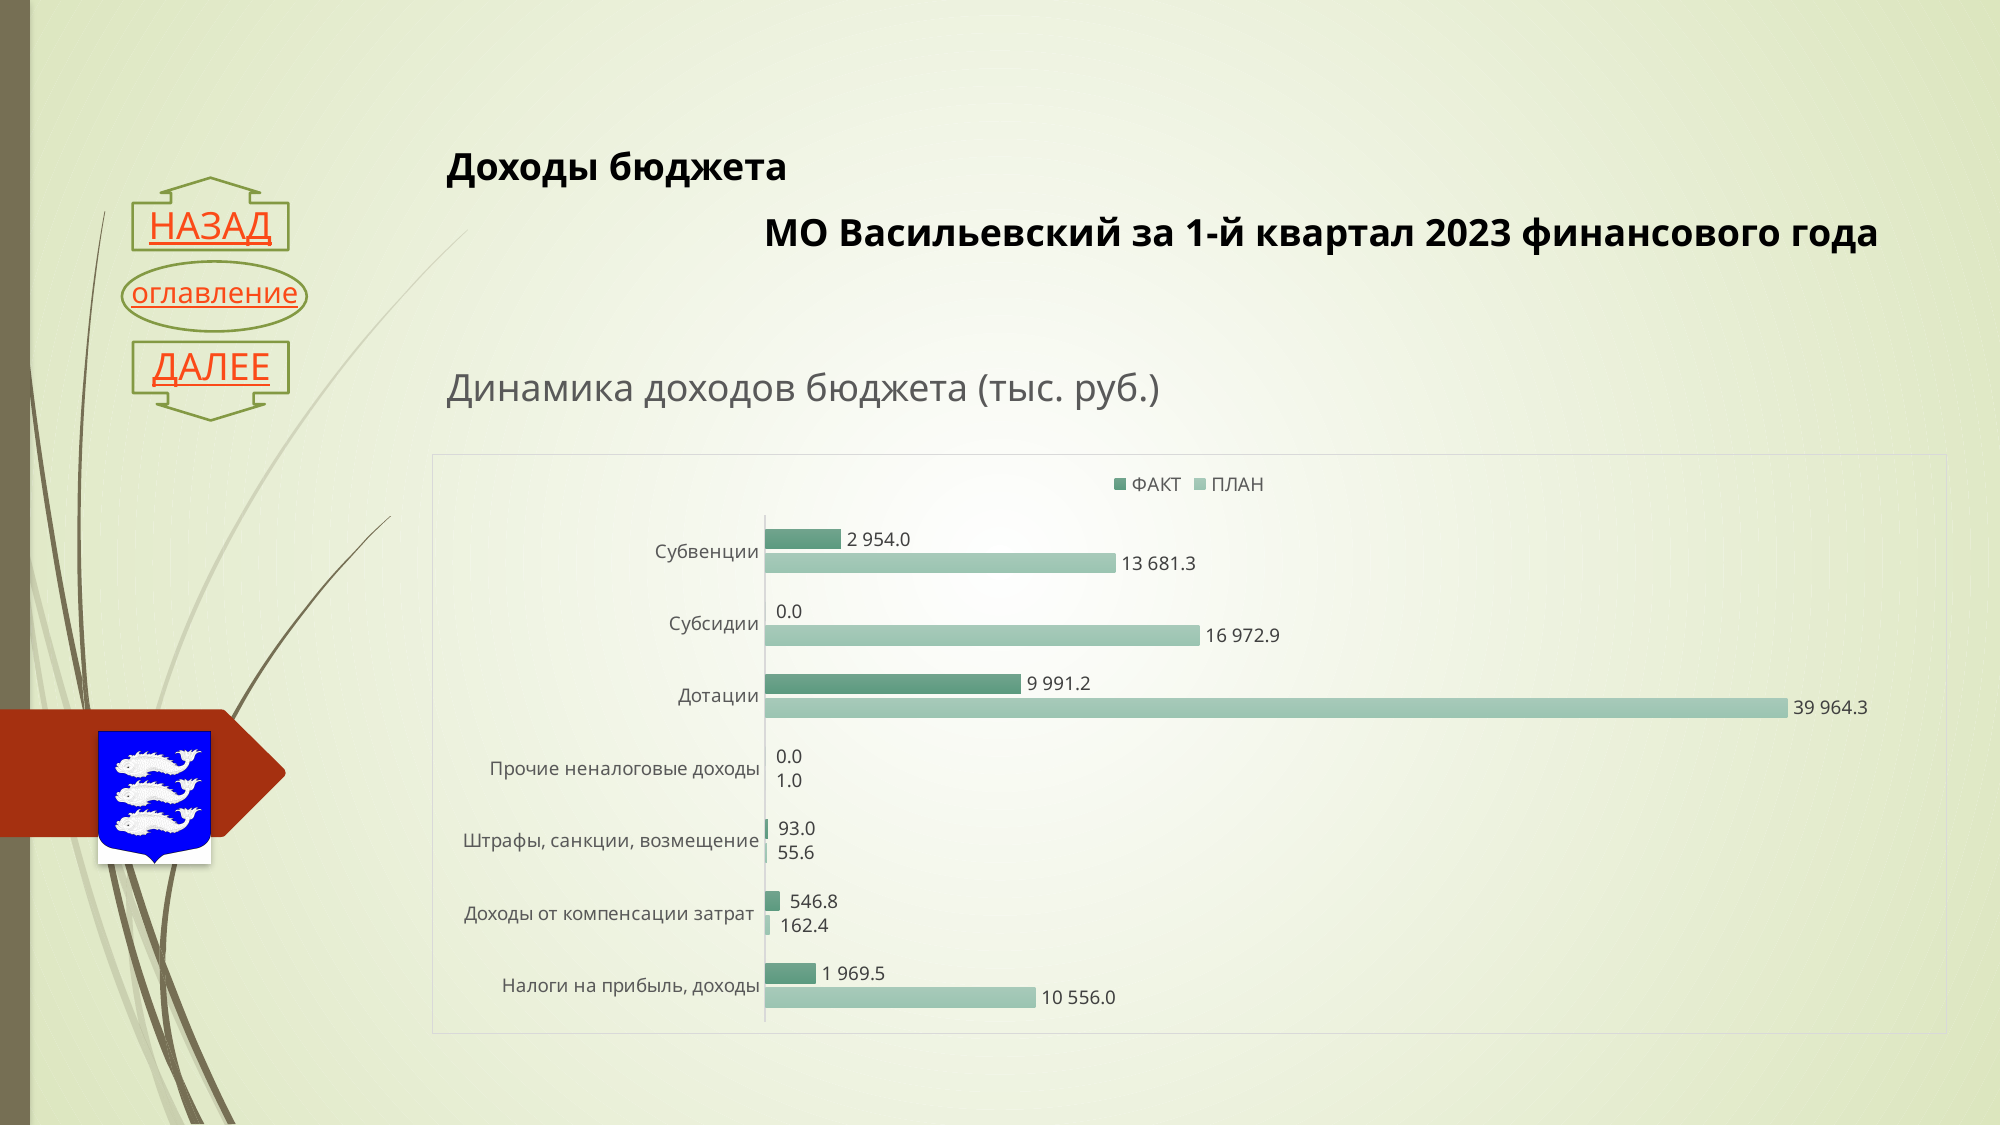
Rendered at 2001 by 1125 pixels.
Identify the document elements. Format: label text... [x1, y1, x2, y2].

chart [431, 453, 1948, 1035]
text_box НАЗАД [133, 194, 288, 261]
text_box [159, 176, 262, 194]
text_box Доходы бюджета МО Васильевский за 1-й квартал 2023 финансового года [431, 135, 1895, 321]
subtitle Динамика доходов бюджета (тыс. руб.) [431, 356, 1895, 453]
text_box ДАЛЕЕ [123, 335, 300, 402]
text_box [155, 402, 267, 422]
text_box оглавление [116, 266, 314, 322]
text_box [147, 322, 282, 333]
text_box [162, 260, 266, 266]
picture [98, 731, 211, 865]
